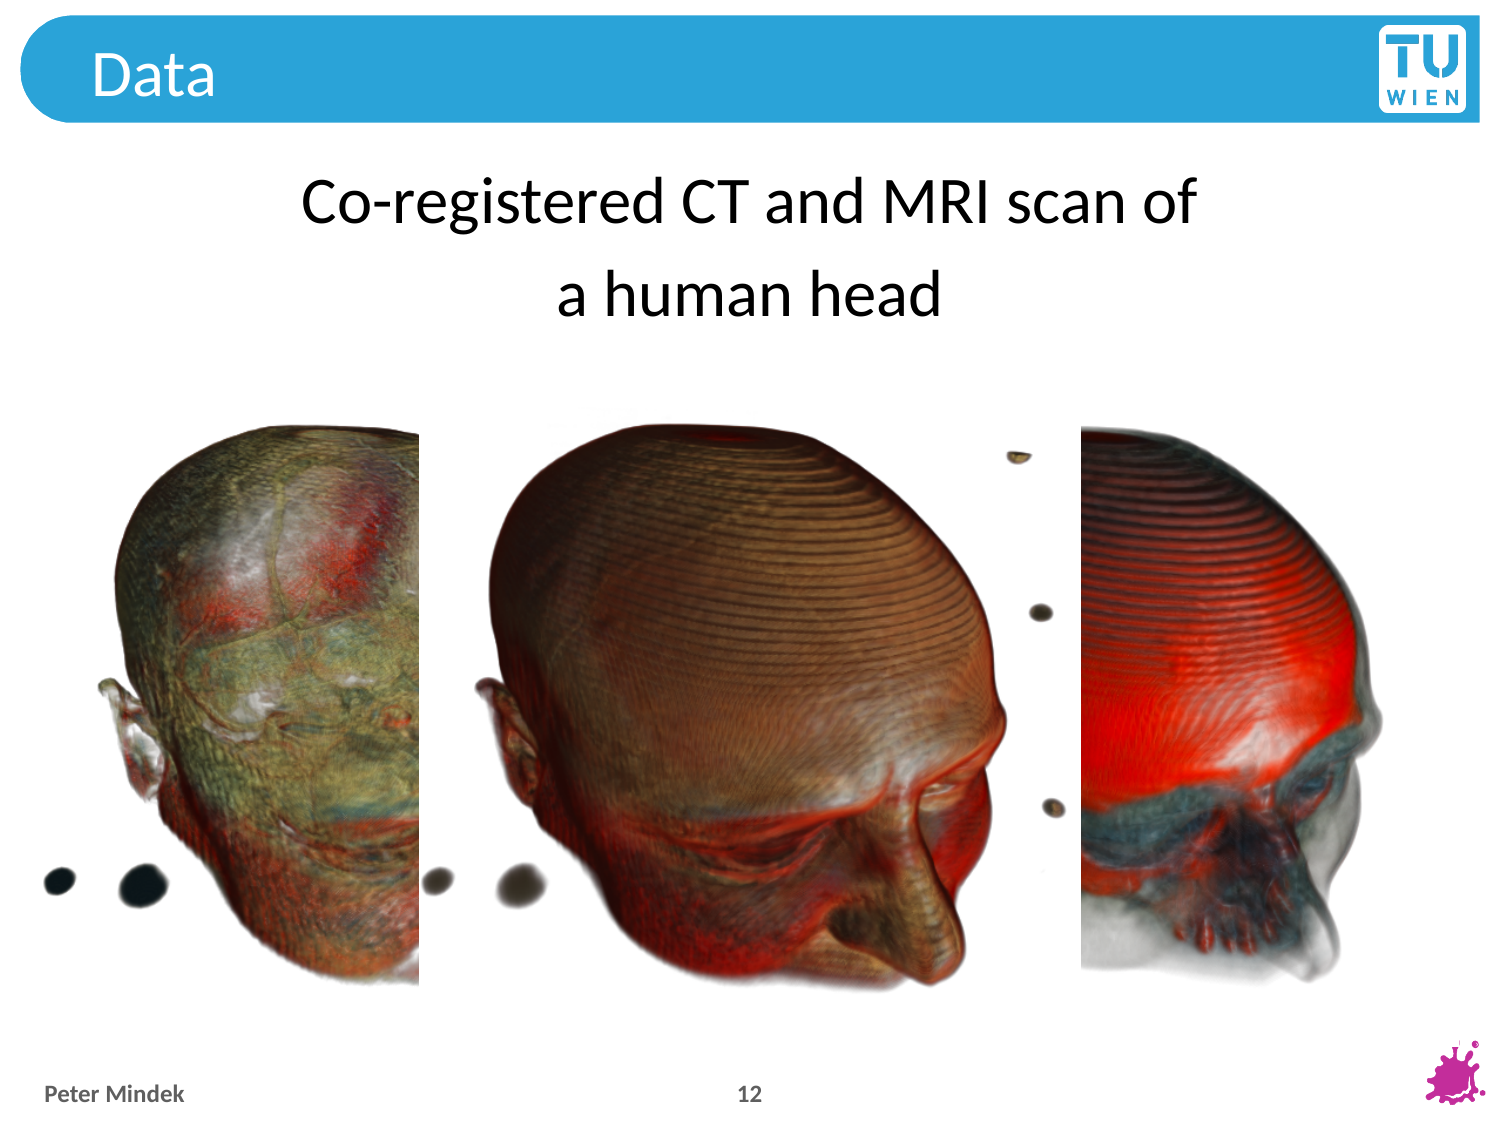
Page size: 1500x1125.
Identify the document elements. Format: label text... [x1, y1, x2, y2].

footer Peter Mindek [29, 1067, 632, 1118]
slide_number 12 [660, 1067, 839, 1118]
title Data [76, 6, 1351, 132]
picture [40, 385, 1459, 1048]
list MRI CT [19, 374, 1481, 1048]
text_box Co-registered CT and MRI scan of a human head [19, 148, 1481, 374]
picture [1379, 25, 1466, 113]
